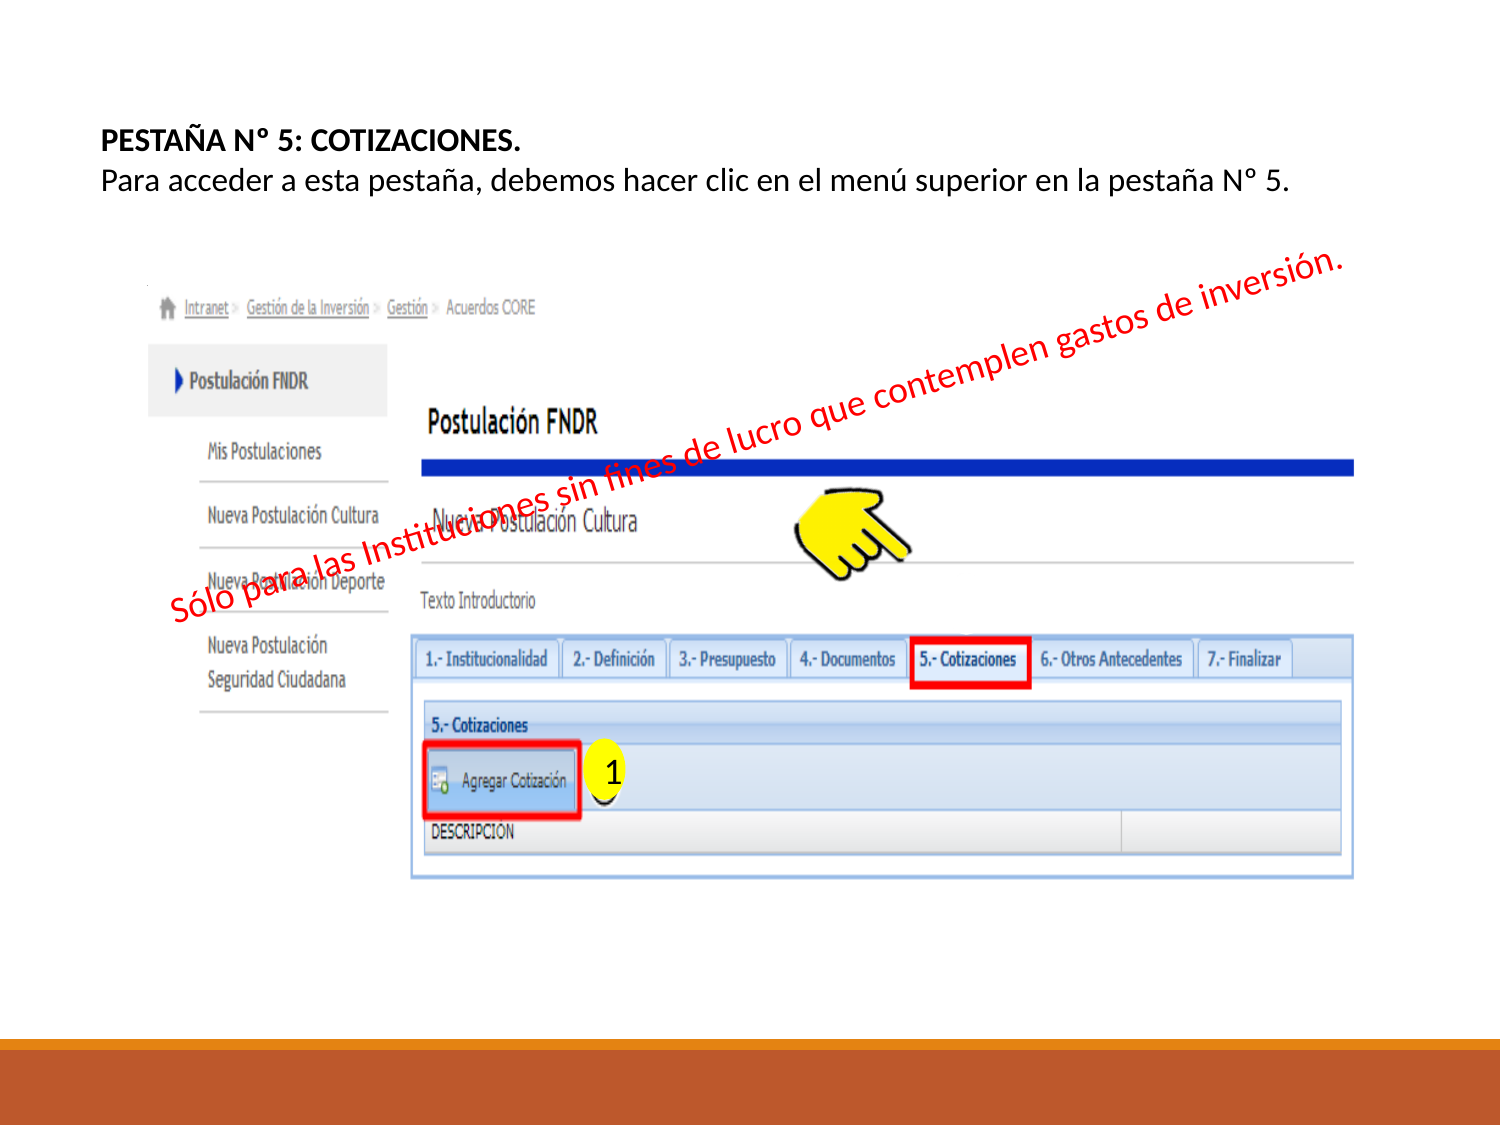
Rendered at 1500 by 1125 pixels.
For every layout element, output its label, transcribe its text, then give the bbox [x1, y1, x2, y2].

picture [146, 284, 1377, 924]
text_box Sólo para las Instituciones sin fines de lucro que contemplen gastos de inversión. [1141, 208, 1396, 281]
text_box PESTAÑA Nº 5: COTIZACIONES. Para acceder a esta pestaña, debemos hacer clic en el menú superior en la pestaña Nº 5. [85, 110, 1438, 206]
